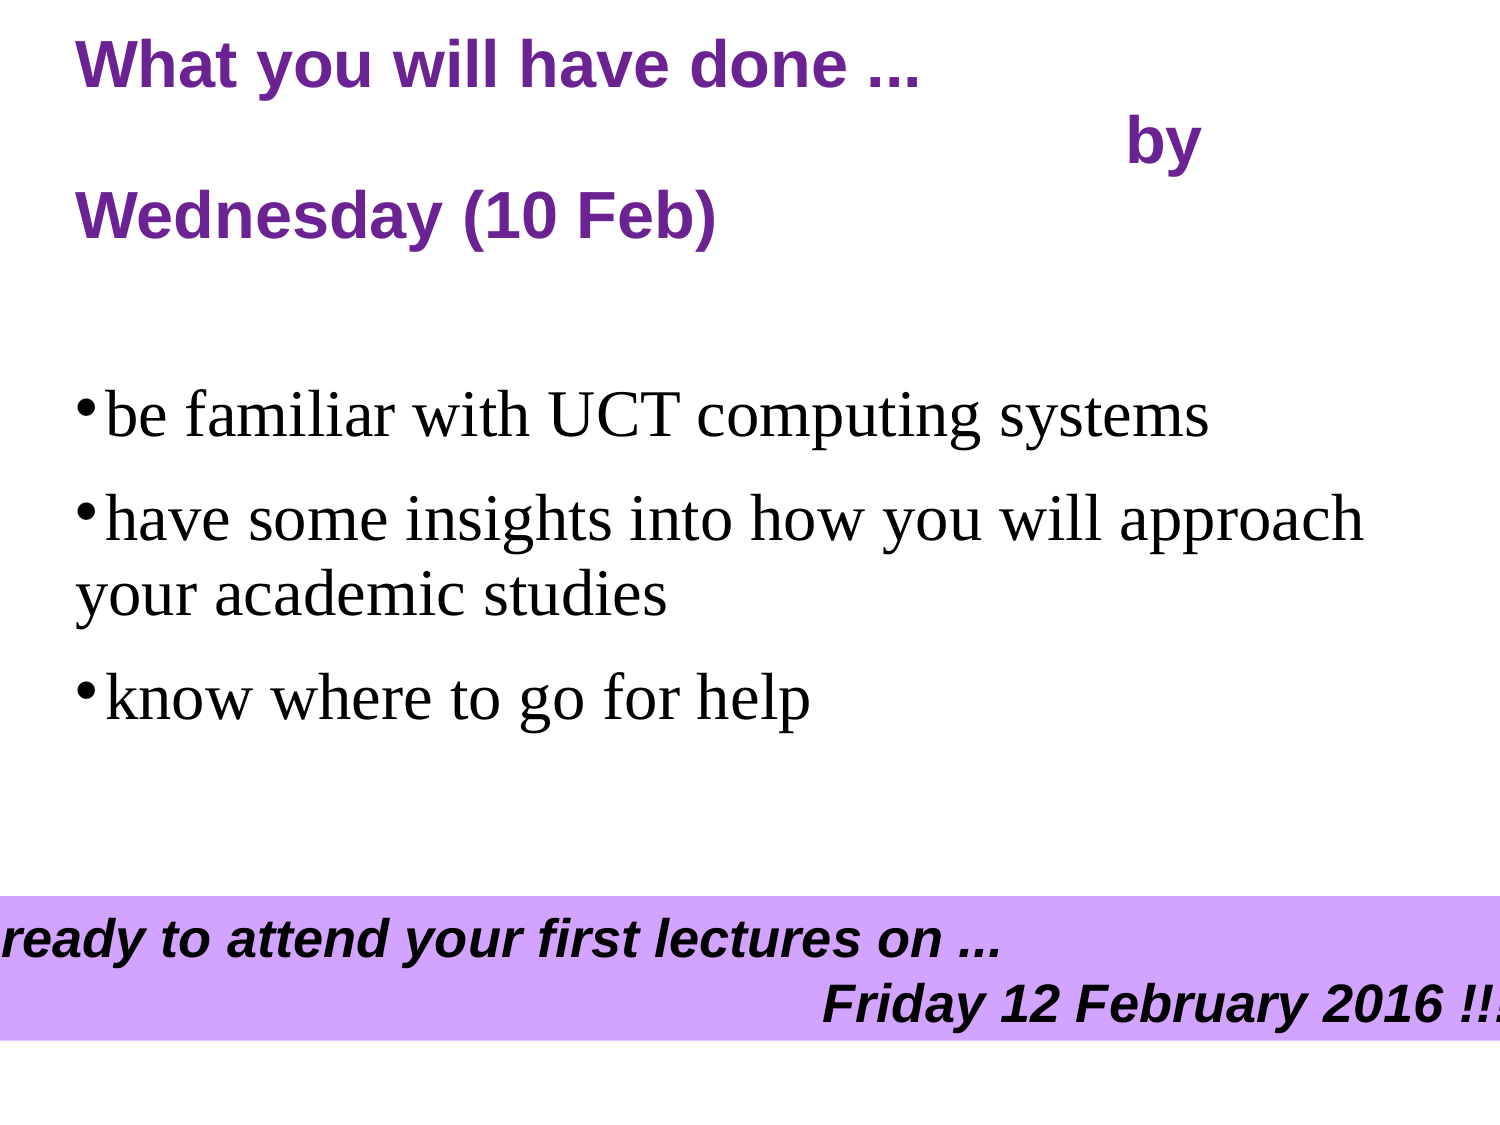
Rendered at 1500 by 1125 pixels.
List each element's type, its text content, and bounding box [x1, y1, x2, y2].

title What you will have done ... by Wednesday (10 Feb) [75, 44, 1425, 233]
list be familiar with UCT computing systems have some insights into how you will approach your academic studies know where to go for help [75, 263, 1425, 916]
text_box be ready to attend your first lectures on ... Friday 12 February 2016 !!! [0, 896, 1500, 1041]
